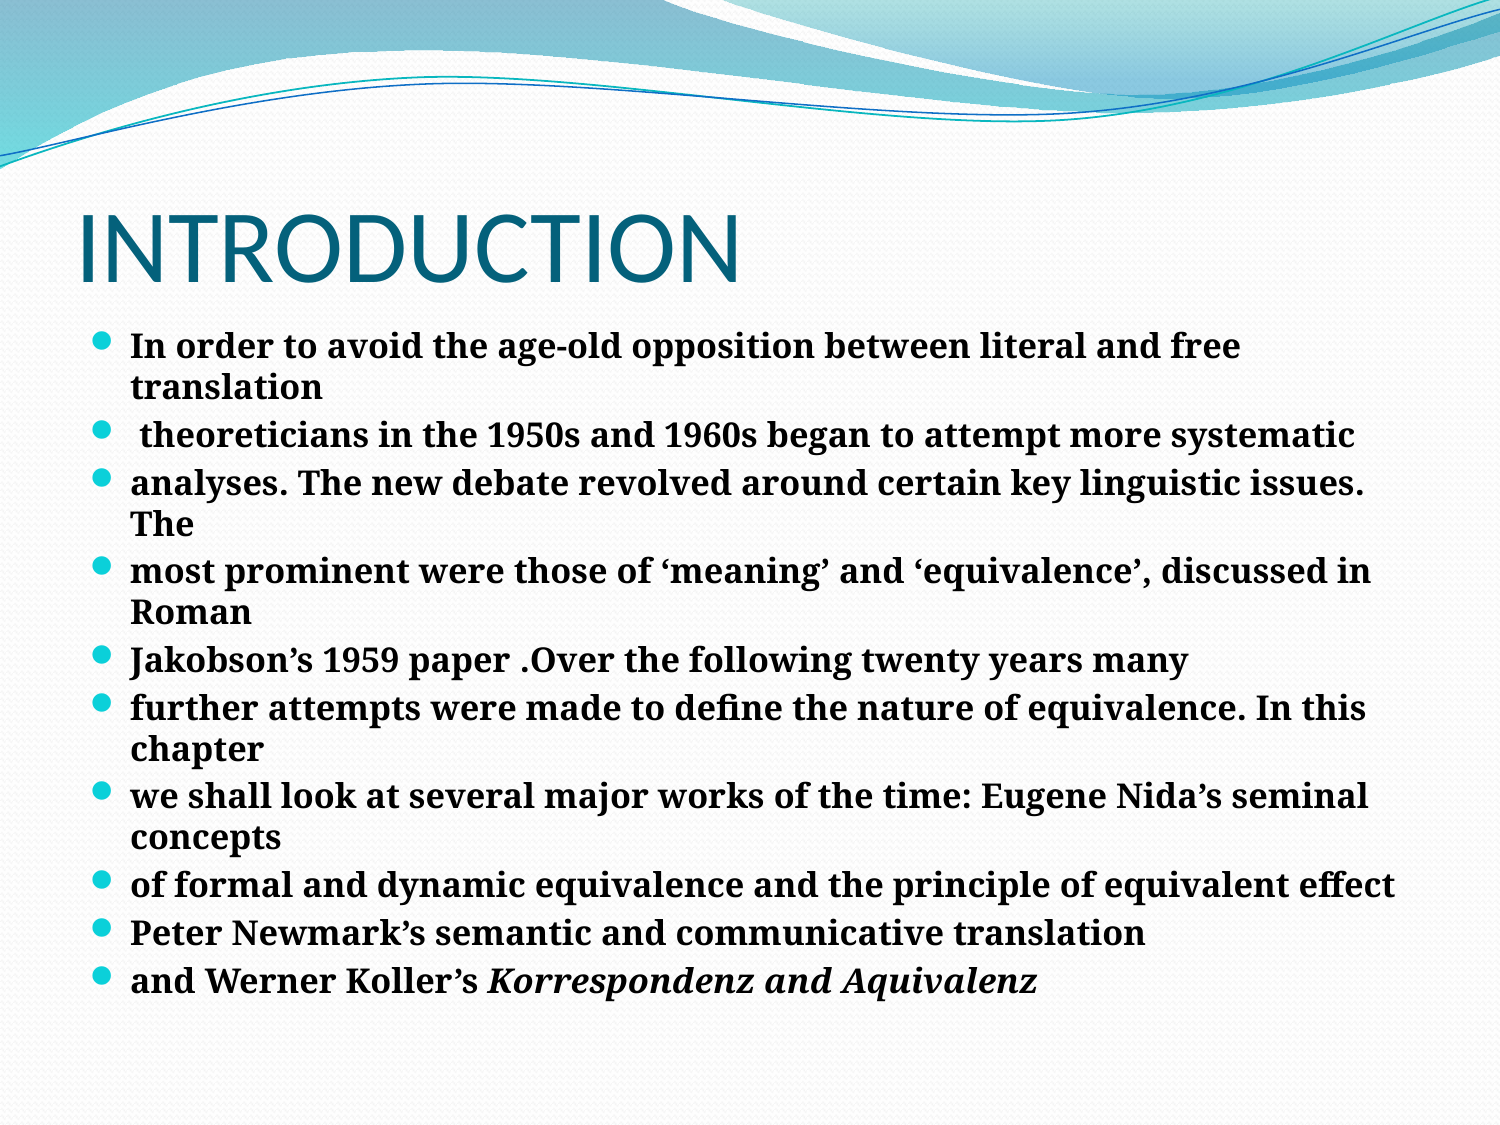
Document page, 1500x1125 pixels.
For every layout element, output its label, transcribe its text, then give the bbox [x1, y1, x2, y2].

title INTRODUCTION [75, 115, 1425, 303]
list In order to avoid the age-old opposition between literal and free translation theoreticians in the 1950s and 1960s began to attempt more systematic analyses. The new debate revolved around certain key linguistic issues. The most prominent were those of ‘meaning’ and ‘equivalence’, discussed in Roman Jakobson’s 1959 paper .Over the following twenty years many further attempts were made to define the nature of equivalence. In this chapter we shall look at several major works of the time: Eugene Nida’s seminal concepts of formal and dynamic equivalence and the principle of equivalent effect Peter Newmark’s semantic and communicative translation and Werner Koller’s Korrespondenz and Aquivalenz [75, 317, 1425, 1038]
